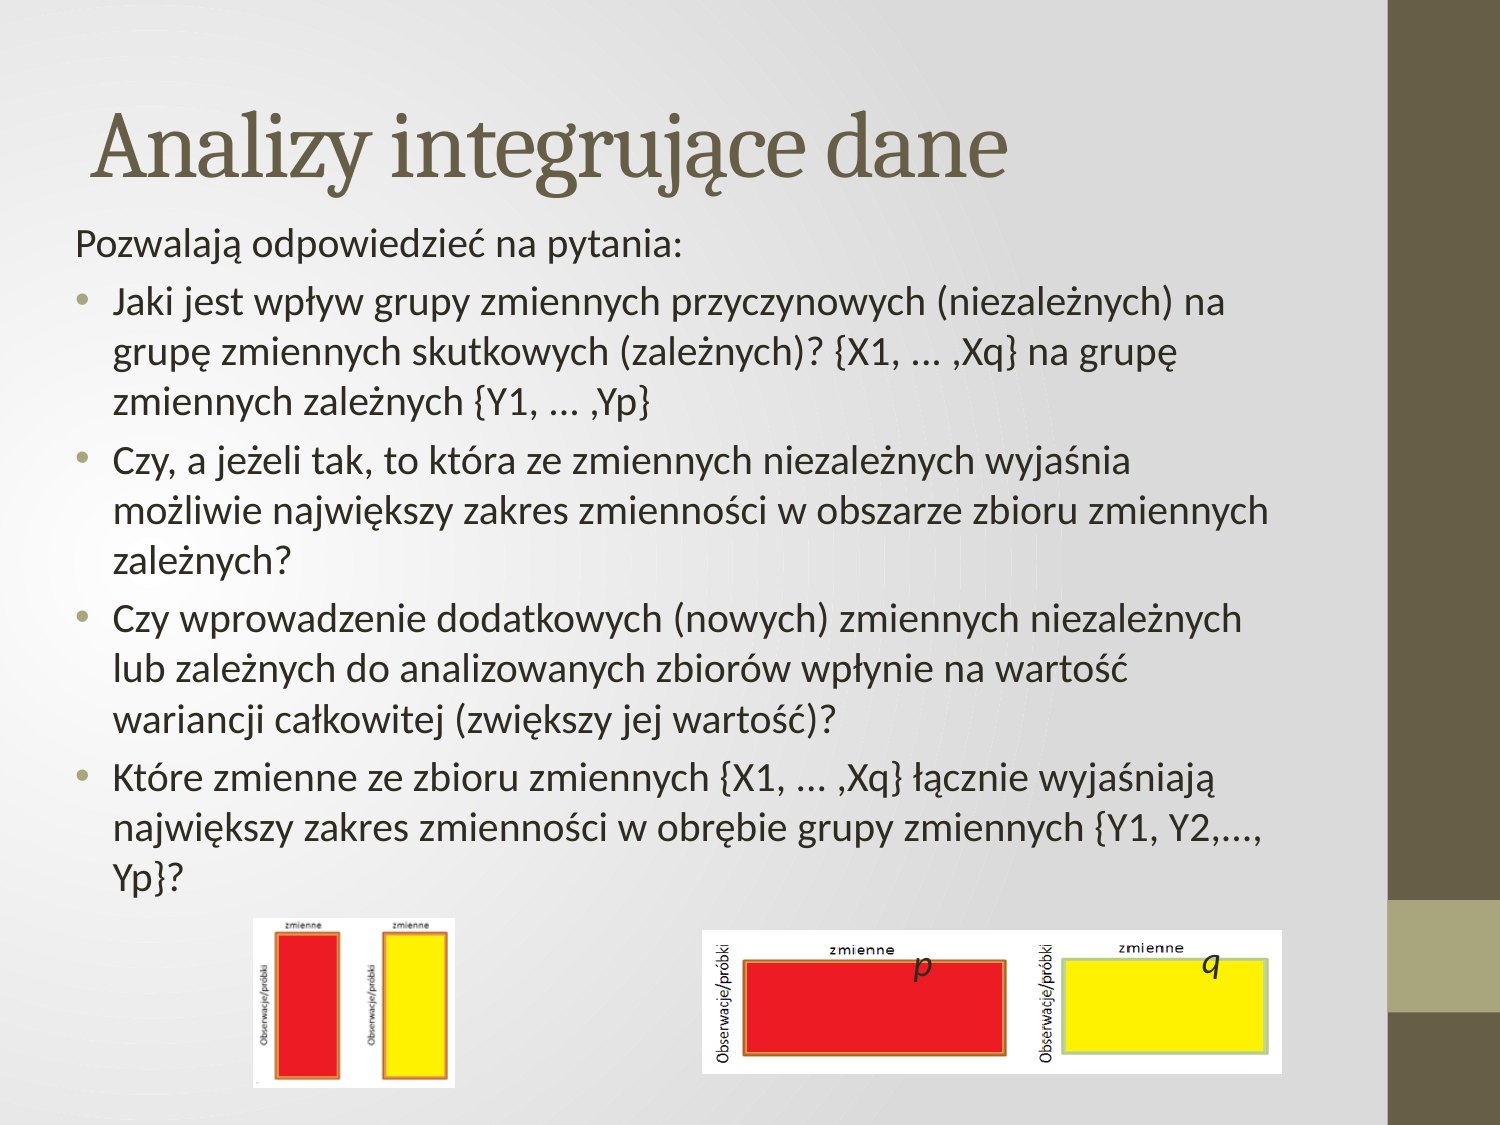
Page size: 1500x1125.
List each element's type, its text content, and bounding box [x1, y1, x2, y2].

title Analizy integrujące dane [75, 45, 1325, 233]
list Pozwalają odpowiedzieć na pytania: Jaki jest wpływ grupy zmiennych przyczynowych (niezależnych) na grupę zmiennych skutkowych (zależnych)? {X1, ... ,Xq} na grupę zmiennych zależnych {Y1, ... ,Yp} Czy, a jeżeli tak, to która ze zmiennych niezależnych wyjaśnia możliwie największy zakres zmienności w obszarze zbioru zmiennych zależnych? Czy wprowadzenie dodatkowych (nowych) zmiennych niezależnych lub zależnych do analizowanych zbiorów wpłynie na wartość wariancji całkowitej (zwiększy jej wartość)? Które zmienne ze zbioru zmiennych {X1, ... ,Xq} łącznie wyjaśniają największy zakres zmienności w obrębie grupy zmiennych {Y1, Y2,..., Yp}? [41, 208, 1292, 929]
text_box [702, 928, 1283, 1074]
picture [253, 918, 456, 1089]
